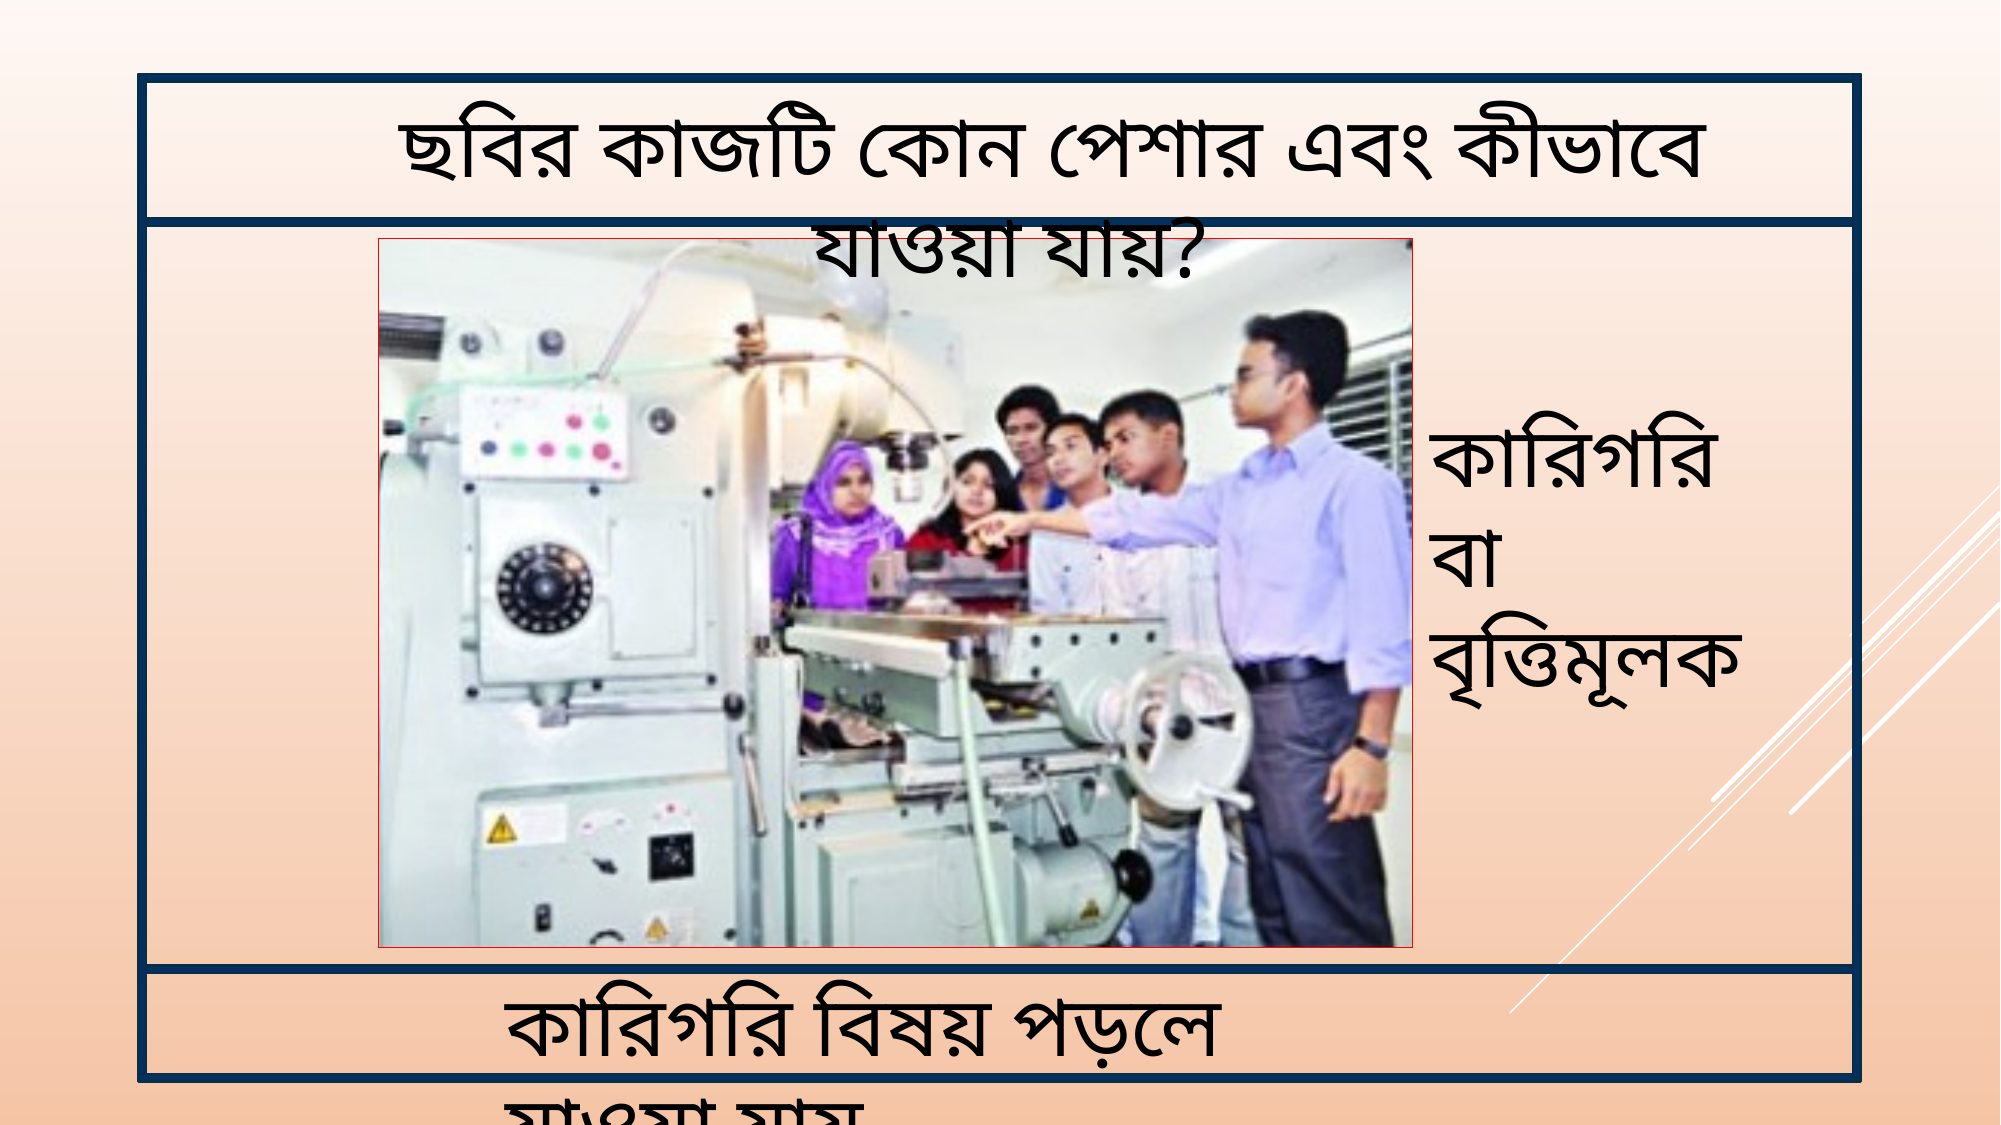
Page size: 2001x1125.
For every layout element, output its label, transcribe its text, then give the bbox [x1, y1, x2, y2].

text_box কারিগরি বা বৃত্তিমূলক [1415, 396, 1826, 712]
text_box [147, 964, 1852, 974]
text_box [137, 1073, 1862, 1083]
text_box [147, 73, 1852, 83]
picture [378, 238, 1413, 948]
text_box ছবির কাজটি কোন পেশার এবং কীভাবে যাওয়া যায়? [280, 86, 1826, 302]
text_box কারিগরি বিষয় পড়লে যাওয়া যায় [490, 1083, 1466, 1125]
text_box [1852, 73, 1862, 1079]
text_box [1826, 217, 1852, 227]
text_box কারিগরি বিষয় পড়লে যাওয়া যায় [490, 965, 1466, 1073]
text_box [137, 73, 147, 1073]
text_box [147, 217, 280, 227]
